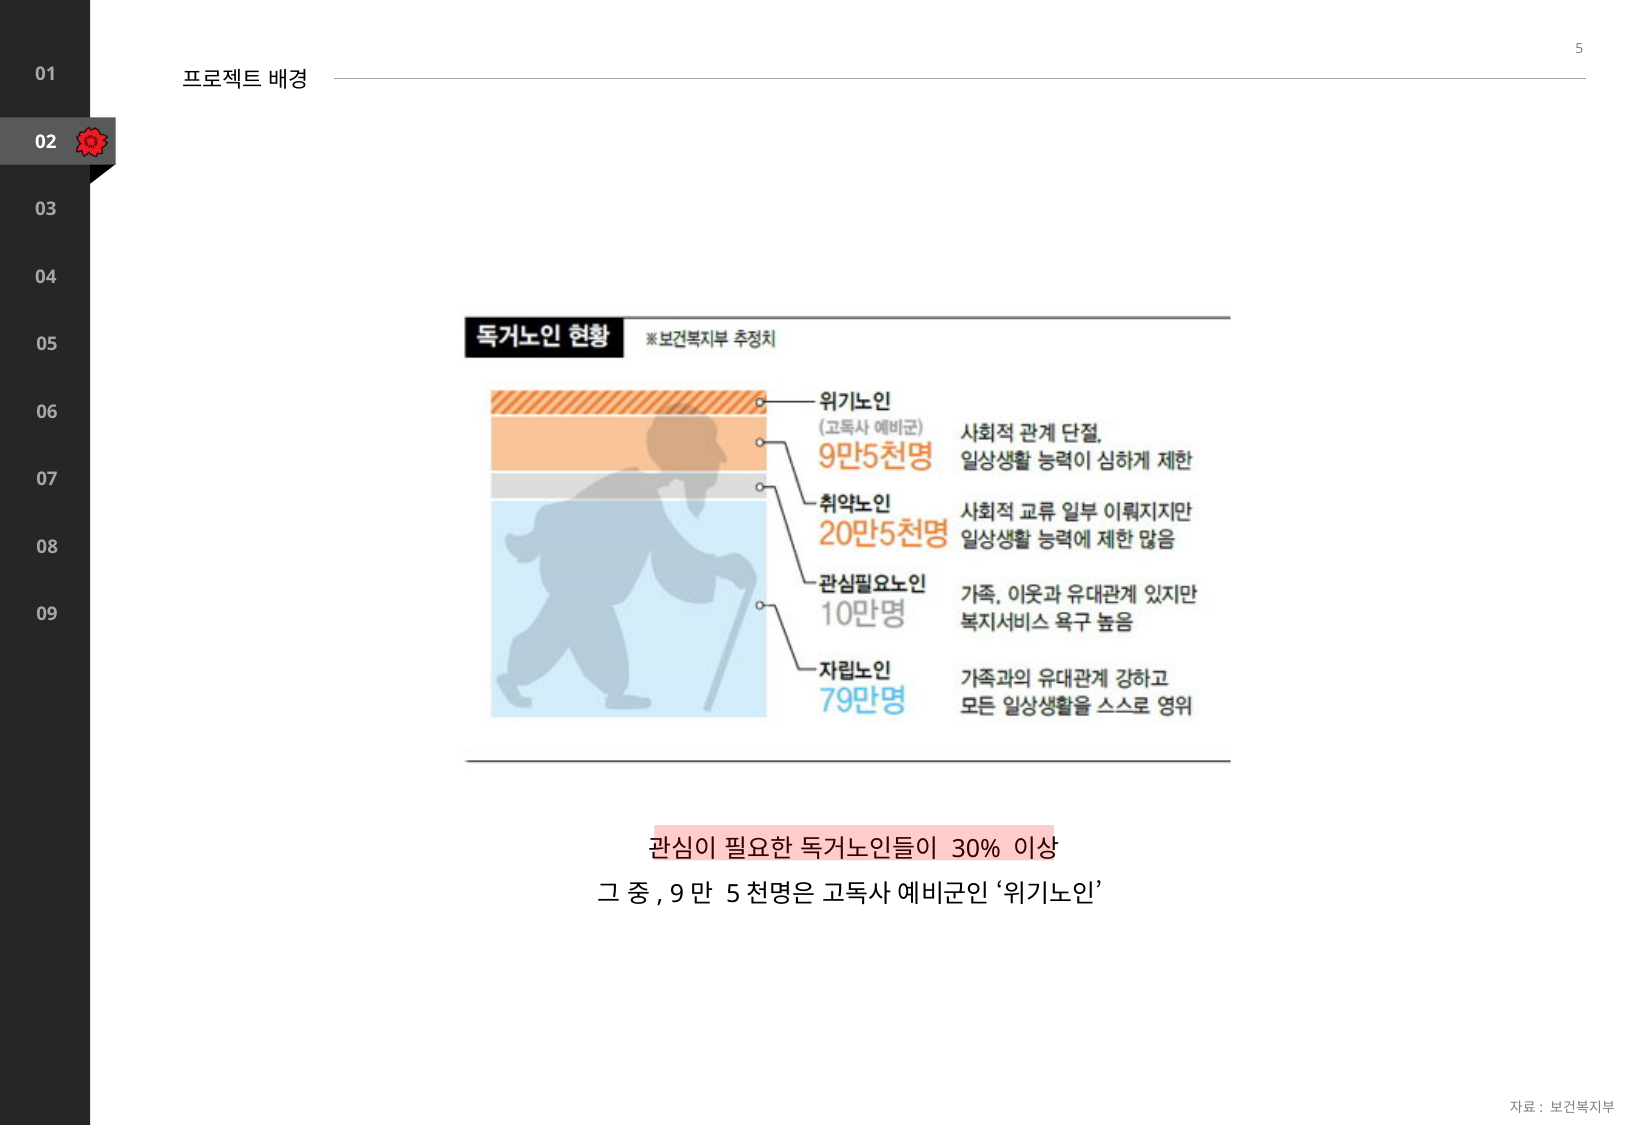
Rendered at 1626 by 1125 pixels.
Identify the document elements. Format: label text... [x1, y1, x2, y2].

text_box [653, 824, 1055, 861]
text_box 프로젝트 배경 [171, 62, 361, 99]
text_box 관심이 필요한 독거노인들이 30% 이상 그 중, 9만 5천명은 고독사 예비군인 ‘위기노인’ [145, 810, 1563, 916]
slide_number 5 [1232, 18, 1599, 79]
picture [454, 303, 1254, 773]
picture [69, 121, 118, 163]
text_box 자료: 보건복지부 [1495, 1083, 1625, 1124]
